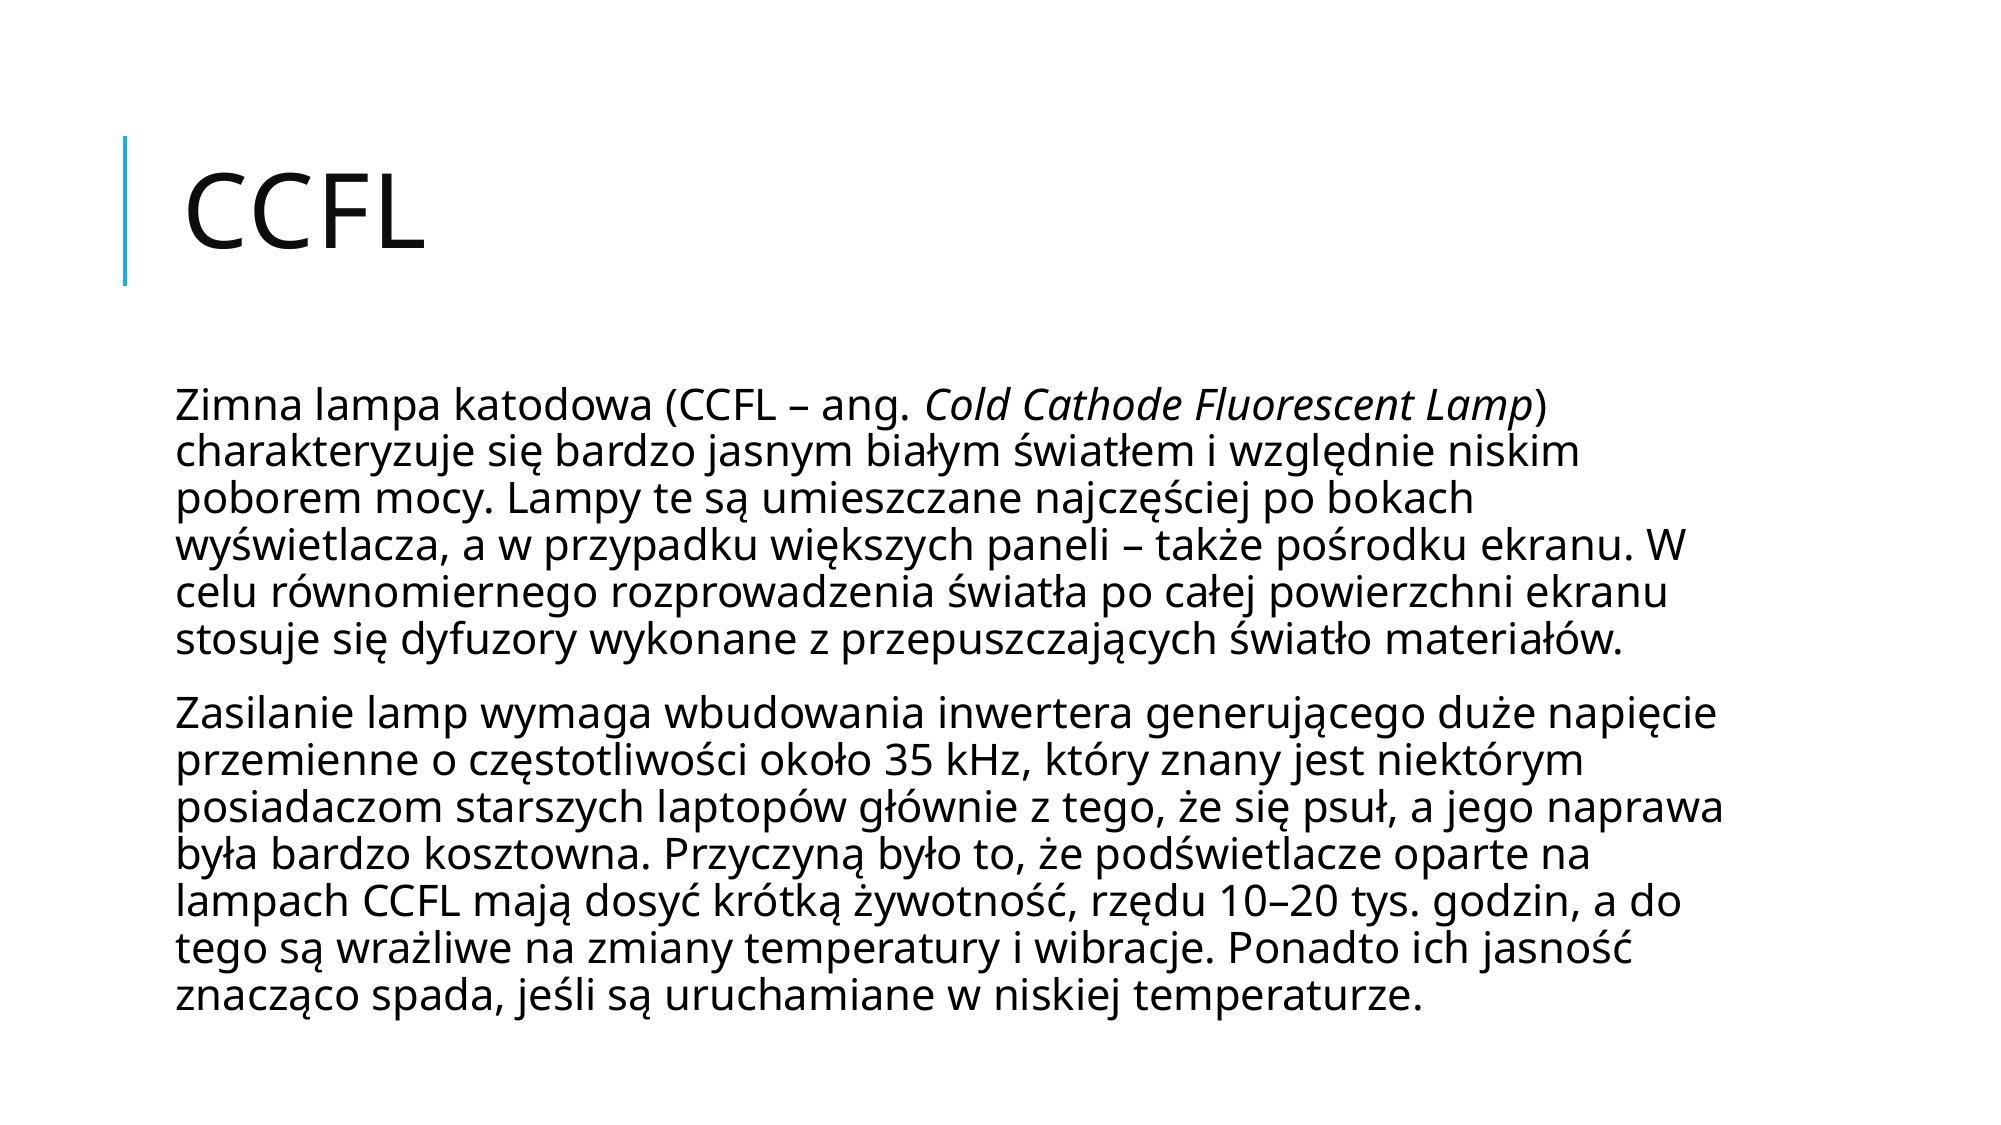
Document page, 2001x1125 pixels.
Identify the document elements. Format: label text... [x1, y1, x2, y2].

list Zimna lampa katodowa (CCFL – ang. Cold Cathode Fluorescent Lamp) charakteryzuje się bardzo jasnym białym światłem i względnie niskim poborem mocy. Lampy te są umieszczane najczęściej po bokach wyświetlacza, a w przypadku większych paneli – także pośrodku ekranu. W celu równomiernego rozprowadzenia światła po całej powierzchni ekranu stosuje się dyfuzory wykonane z przepuszczających światło materiałów. Zasilanie lamp wymaga wbudowania inwertera generującego duże napięcie przemienne o częstotliwości około 35 kHz, który znany jest niektórym posiadaczom starszych laptopów głównie z tego, że się psuł, a jego naprawa była bardzo kosztowna. Przyczyną było to, że podświetlacze oparte na lampach CCFL mają dosyć krótką żywotność, rzędu 10–20 tys. godzin, a do tego są wrażliwe na zmiany temperatury i wibracje. Ponadto ich jasność znacząco spada, jeśli są uruchamiane w niskiej temperaturze. [168, 375, 1763, 1035]
title CCFL [168, 96, 1763, 342]
